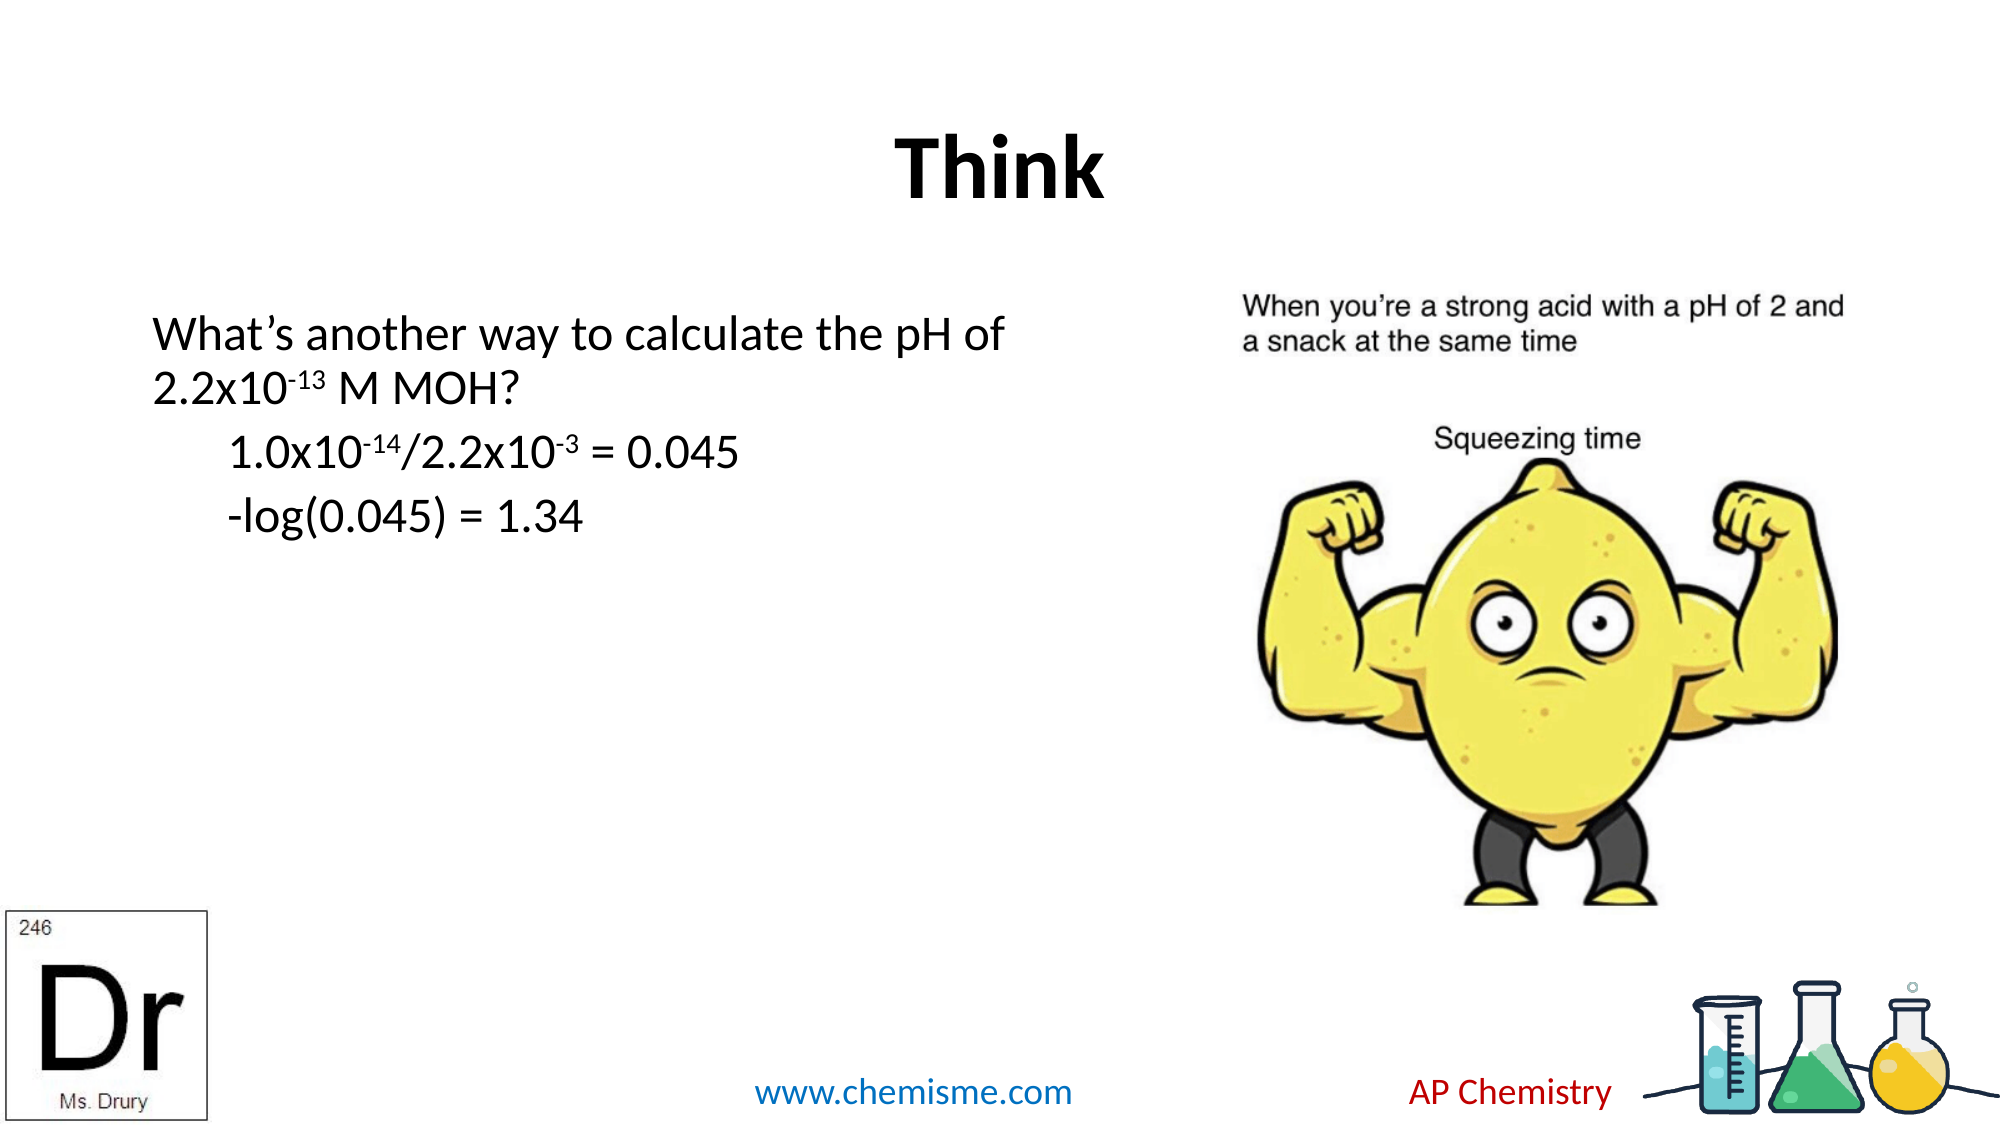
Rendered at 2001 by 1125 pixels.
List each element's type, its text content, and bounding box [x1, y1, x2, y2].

picture [1238, 276, 2001, 1125]
list What’s another way to calculate the pH of 2.2x10-13 M MOH? 1.0x10-14/2.2x10-3 = 0.045 -log(0.045) = 1.34 [137, 299, 1071, 1014]
picture [0, 905, 212, 1125]
title Think [137, 59, 1863, 278]
